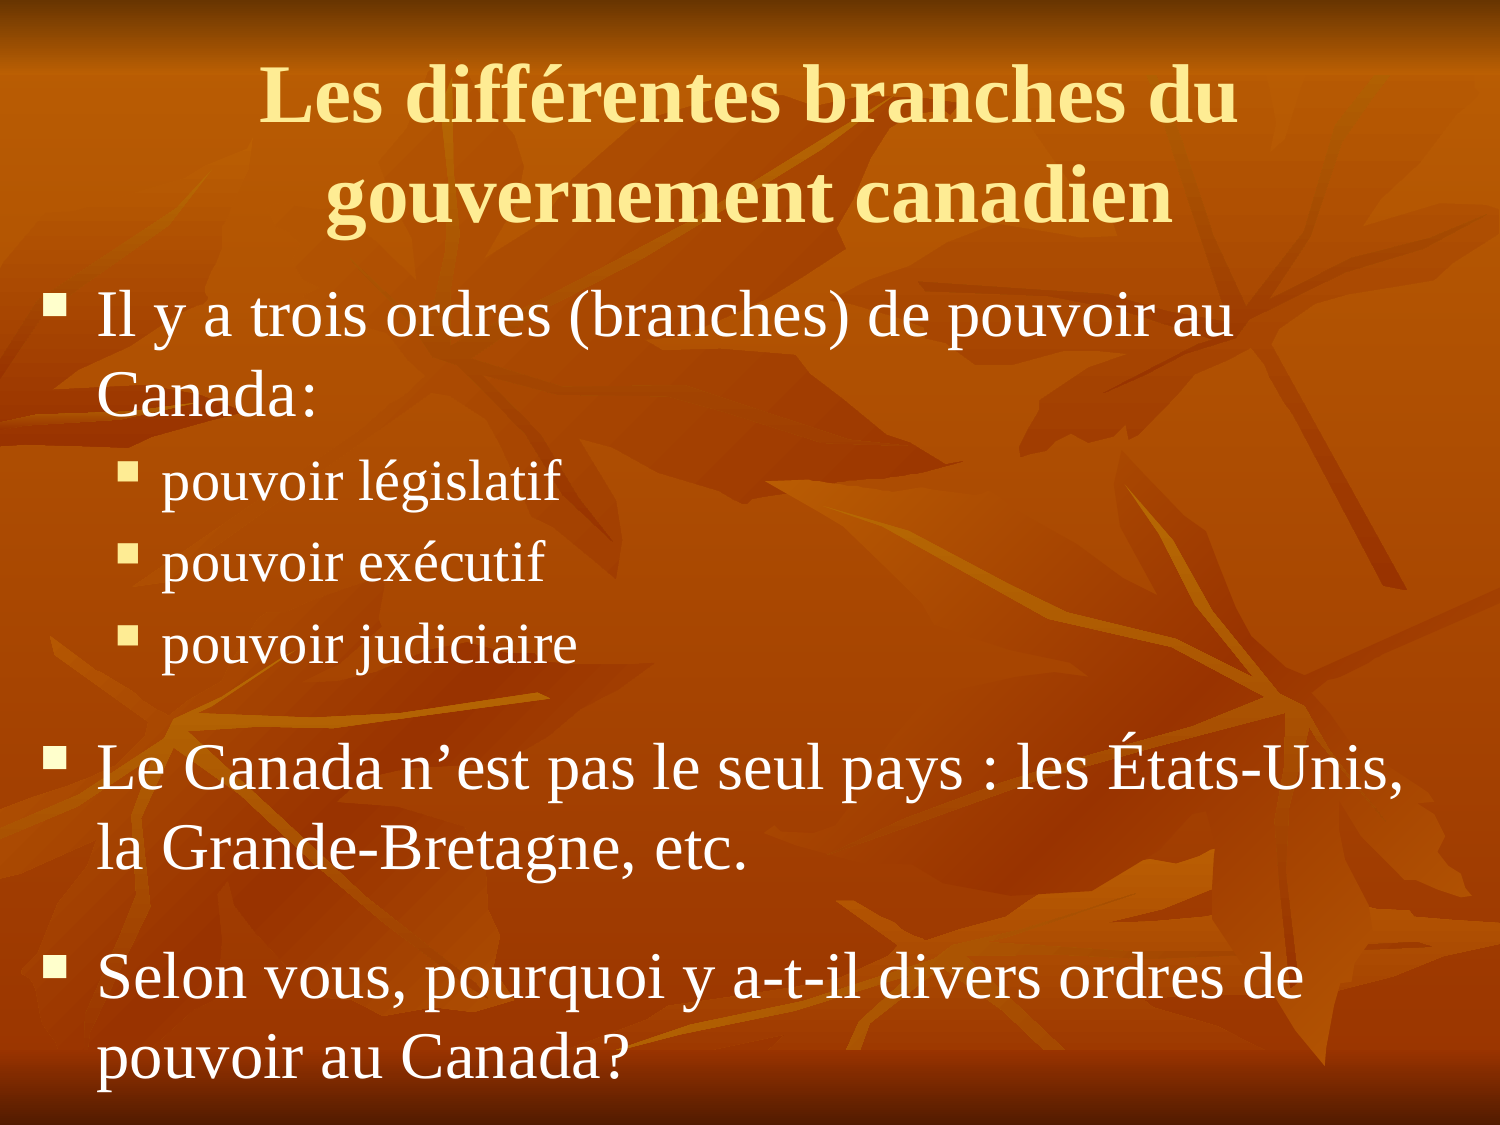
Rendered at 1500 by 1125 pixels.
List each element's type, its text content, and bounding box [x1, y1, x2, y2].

list Il y a trois ordres (branches) de pouvoir au Canada : pouvoir législatif pouvoir exécutif pouvoir judiciaire Le Canada n’est pas le seul pays : les États-Unis, la Grande-Bretagne, etc. Selon vous, pourquoi y a-t-il divers ordres de pouvoir au Canada? [24, 262, 1488, 1080]
title Les différentes branches du gouvernement canadien [74, 45, 1426, 234]
